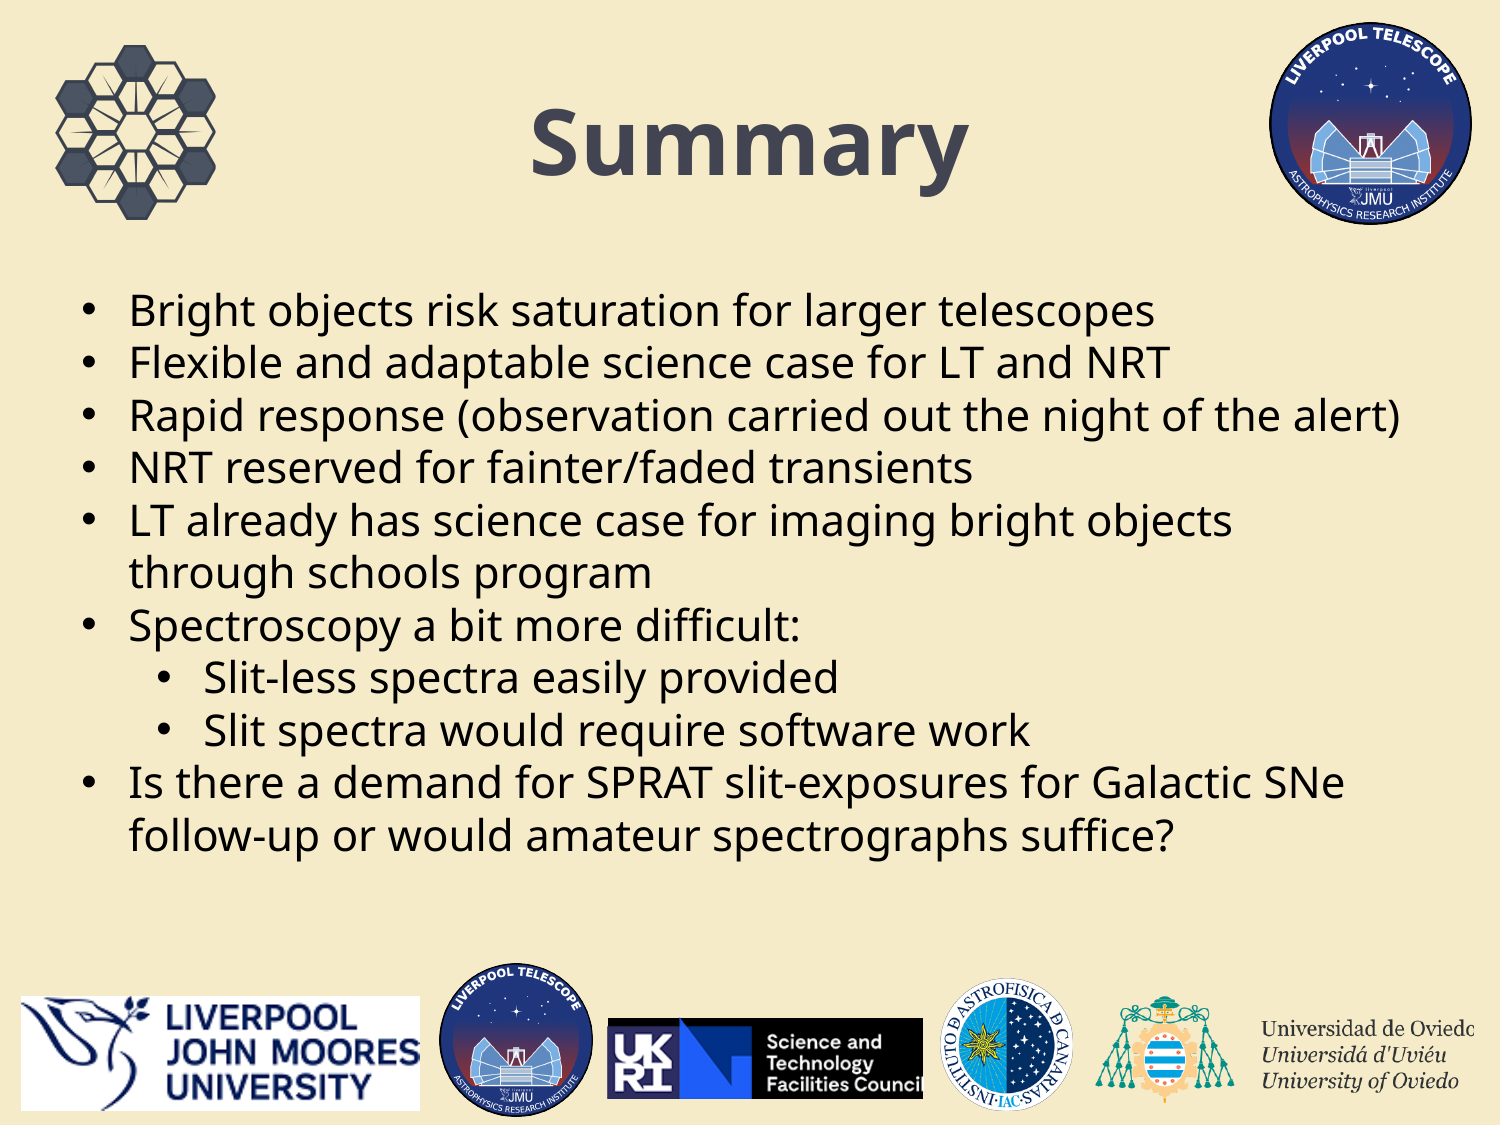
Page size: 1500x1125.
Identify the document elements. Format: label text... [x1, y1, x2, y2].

text_box [44, 736, 1369, 869]
picture [607, 1017, 924, 1099]
picture [439, 963, 593, 1117]
title Summary [75, 45, 1277, 233]
text_box Bright objects risk saturation for larger telescopes Flexible and adaptable science case for LT and NRT Rapid response (observation carried out the night of the alert) NRT reserved for fainter/faded transients LT already has science case for imaging bright objects through schools program Spectroscopy a bit more difficult: Slit-less spectra easily provided Slit spectra would require software work Is there a demand for SPRAT slit-exposures for Galactic SNe follow-up or would amateur spectrographs suffice? [66, 275, 1425, 868]
picture [54, 44, 216, 220]
picture [21, 995, 420, 1111]
picture [1094, 995, 1474, 1104]
picture [1269, 22, 1472, 225]
picture [940, 978, 1073, 1111]
